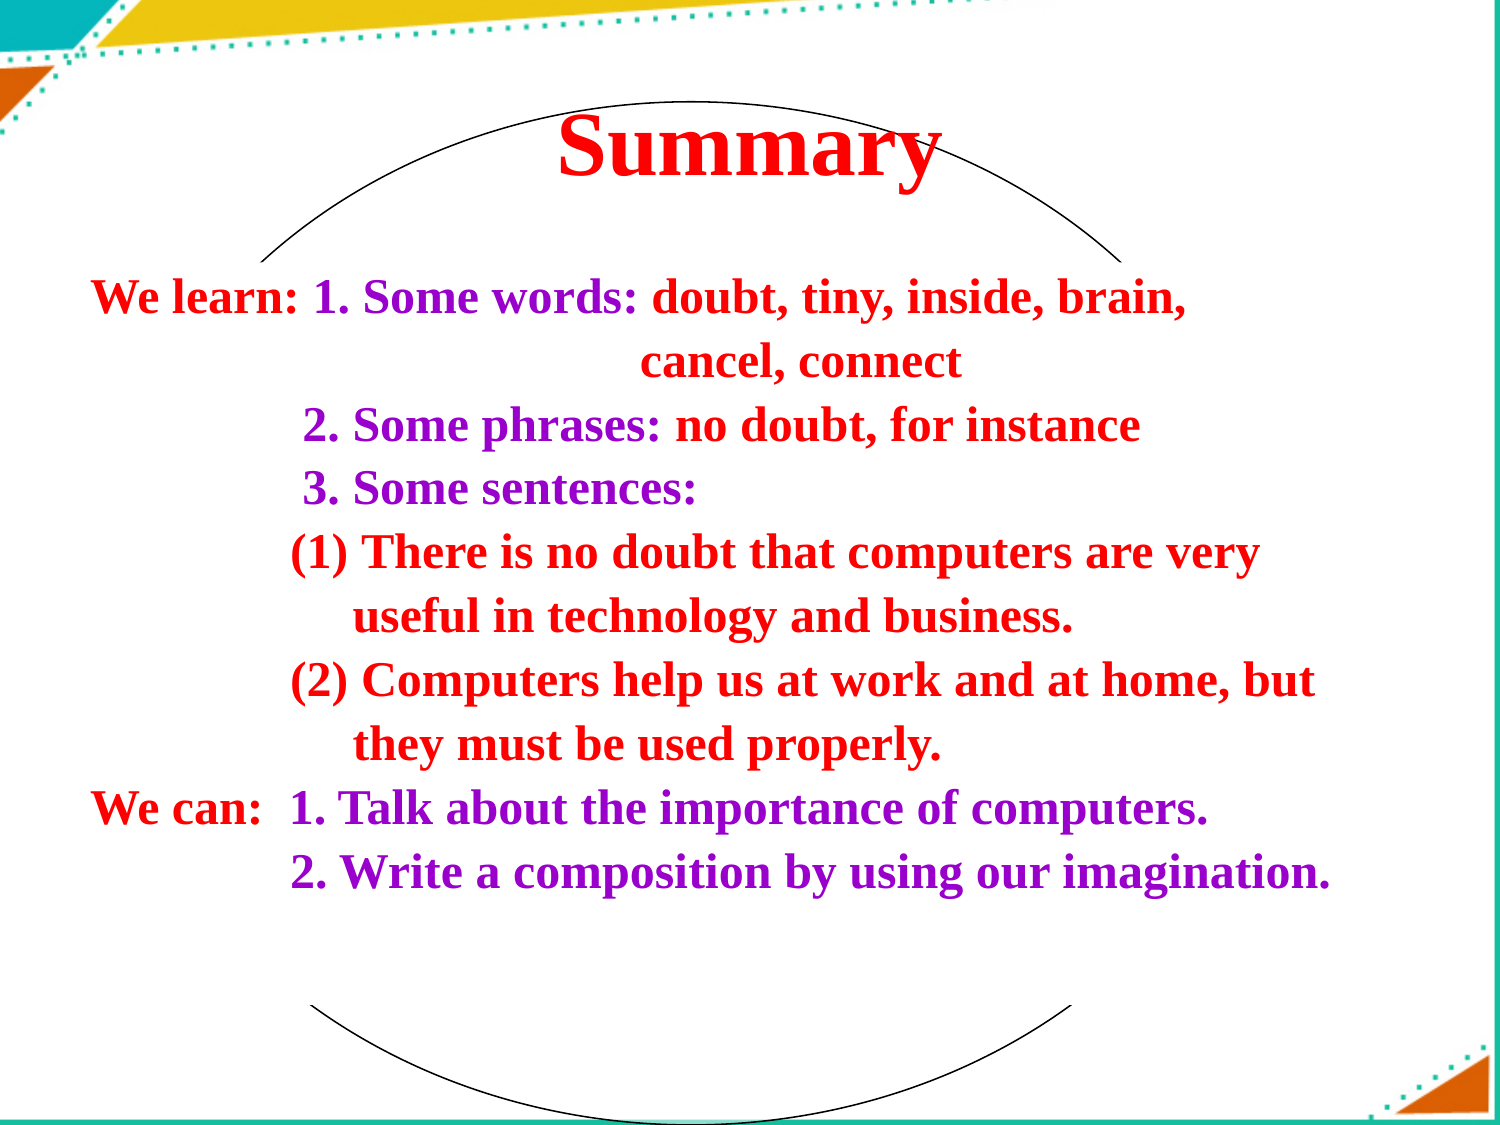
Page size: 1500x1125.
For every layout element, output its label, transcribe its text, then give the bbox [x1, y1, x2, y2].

title Summary [75, 45, 1425, 233]
picture [0, 0, 1500, 1125]
list We learn: 1. Some words: doubt, tiny, inside, brain, cancel, connect 2. Some phrases: no doubt, for instance 3. Some sentences: (1) There is no doubt that computers are very useful in technology and business. (2) Computers help us at work and at home, but they must be used properly. We can: 1. Talk about the importance of computers. 2. Write a composition by using our imagination. [75, 262, 1459, 1005]
text_box [261, 233, 1121, 262]
text_box [310, 1005, 1071, 1125]
